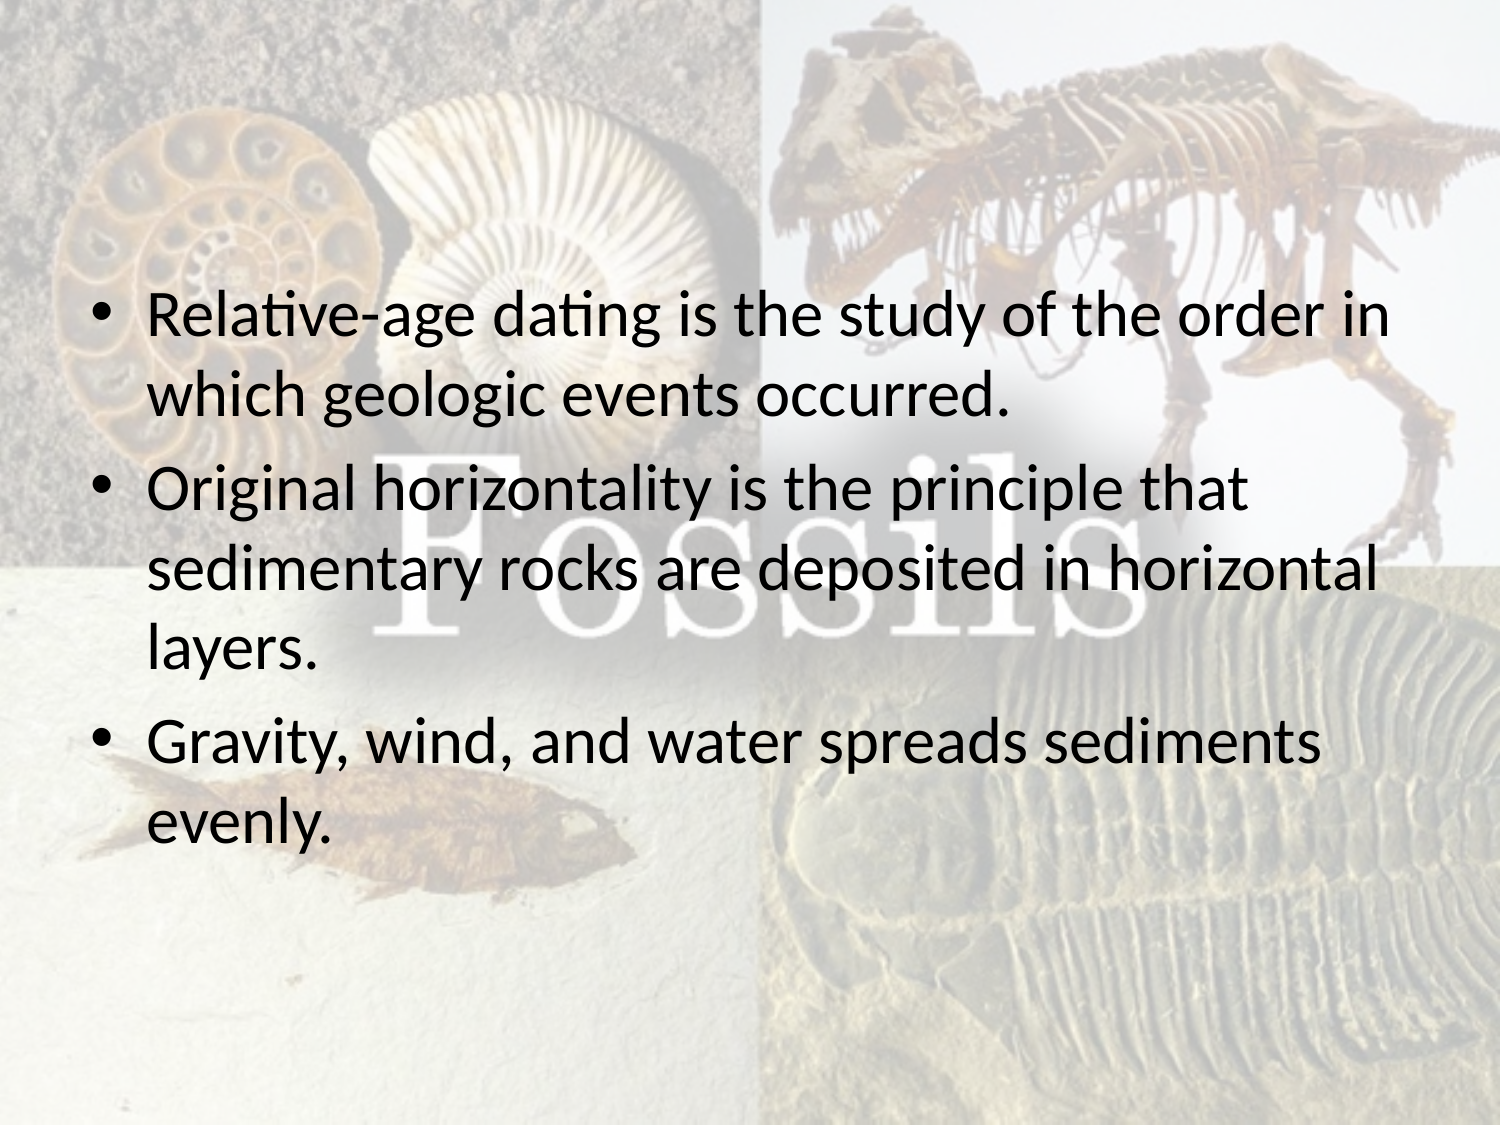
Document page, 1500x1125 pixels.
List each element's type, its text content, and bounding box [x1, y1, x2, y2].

list Relative-age dating is the study of the order in which geologic events occurred. Original horizontality is the principle that sedimentary rocks are deposited in horizontal layers. Gravity, wind, and water spreads sediments evenly. [75, 262, 1425, 1005]
